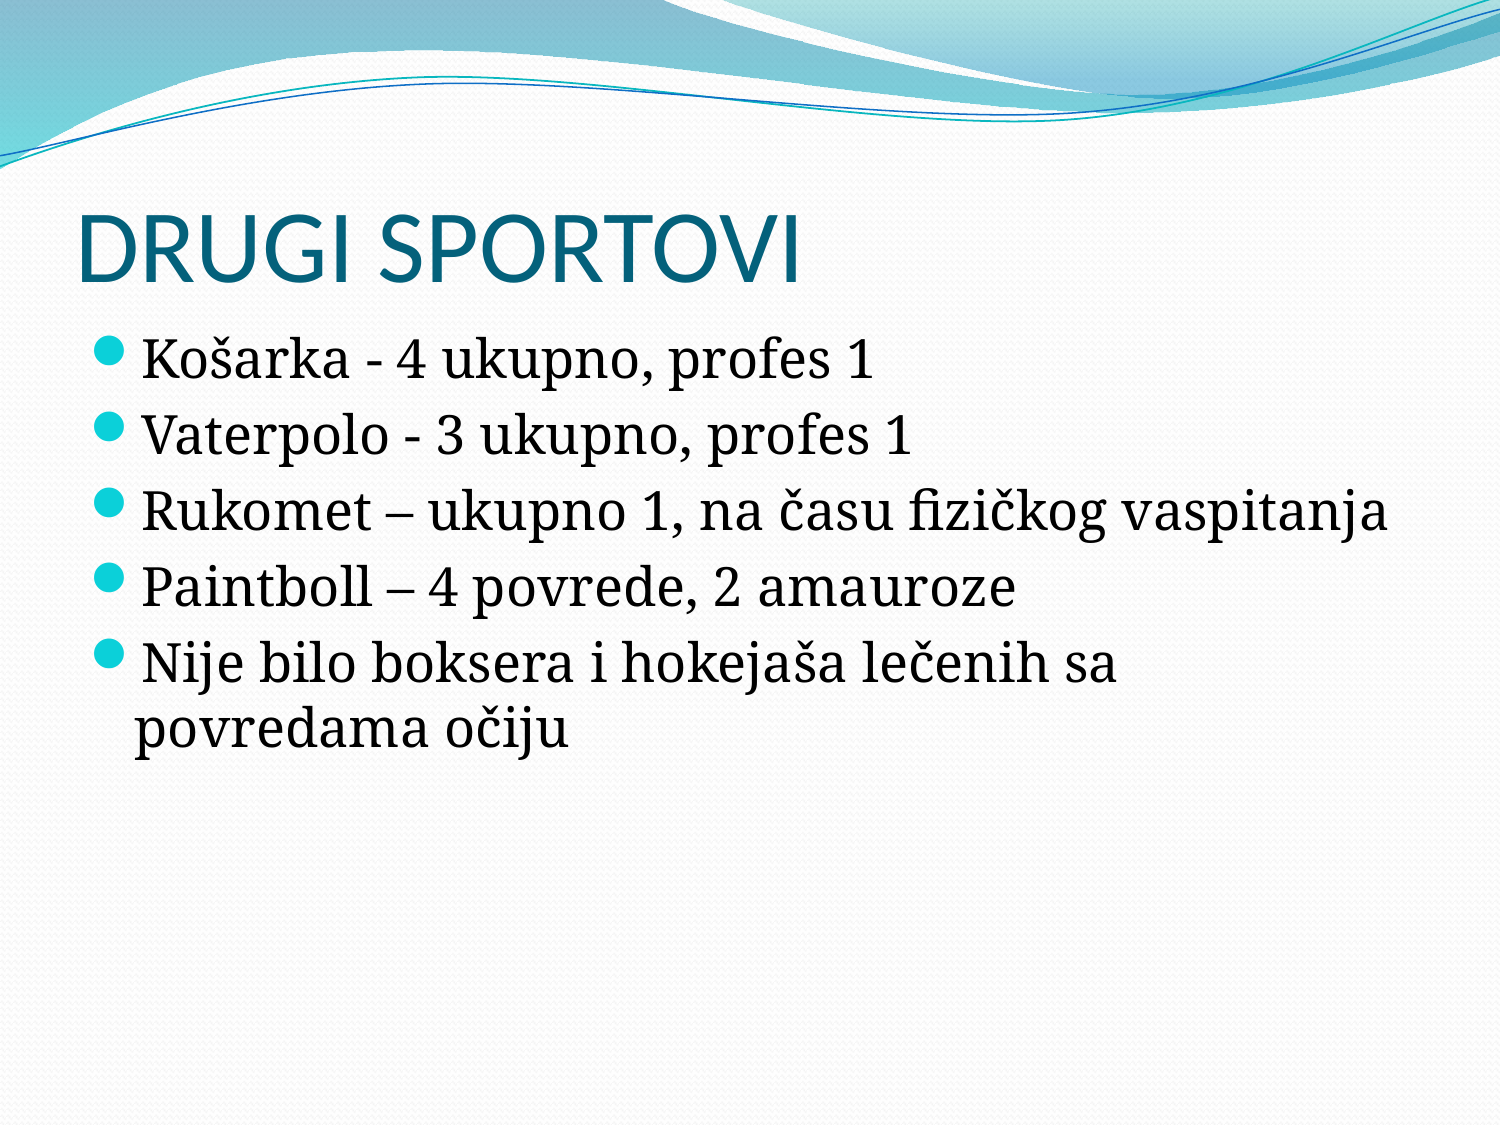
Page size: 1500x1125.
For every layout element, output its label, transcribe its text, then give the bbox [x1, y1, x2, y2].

title DRUGI SPORTOVI [75, 115, 1425, 303]
list Košarka - 4 ukupno, profes 1 Vaterpolo - 3 ukupno, profes 1 Rukomet – ukupno 1, na času fizičkog vaspitanja Paintboll – 4 povrede, 2 amauroze Nije bilo boksera i hokejaša lečenih sa povredama očiju [75, 317, 1425, 1038]
